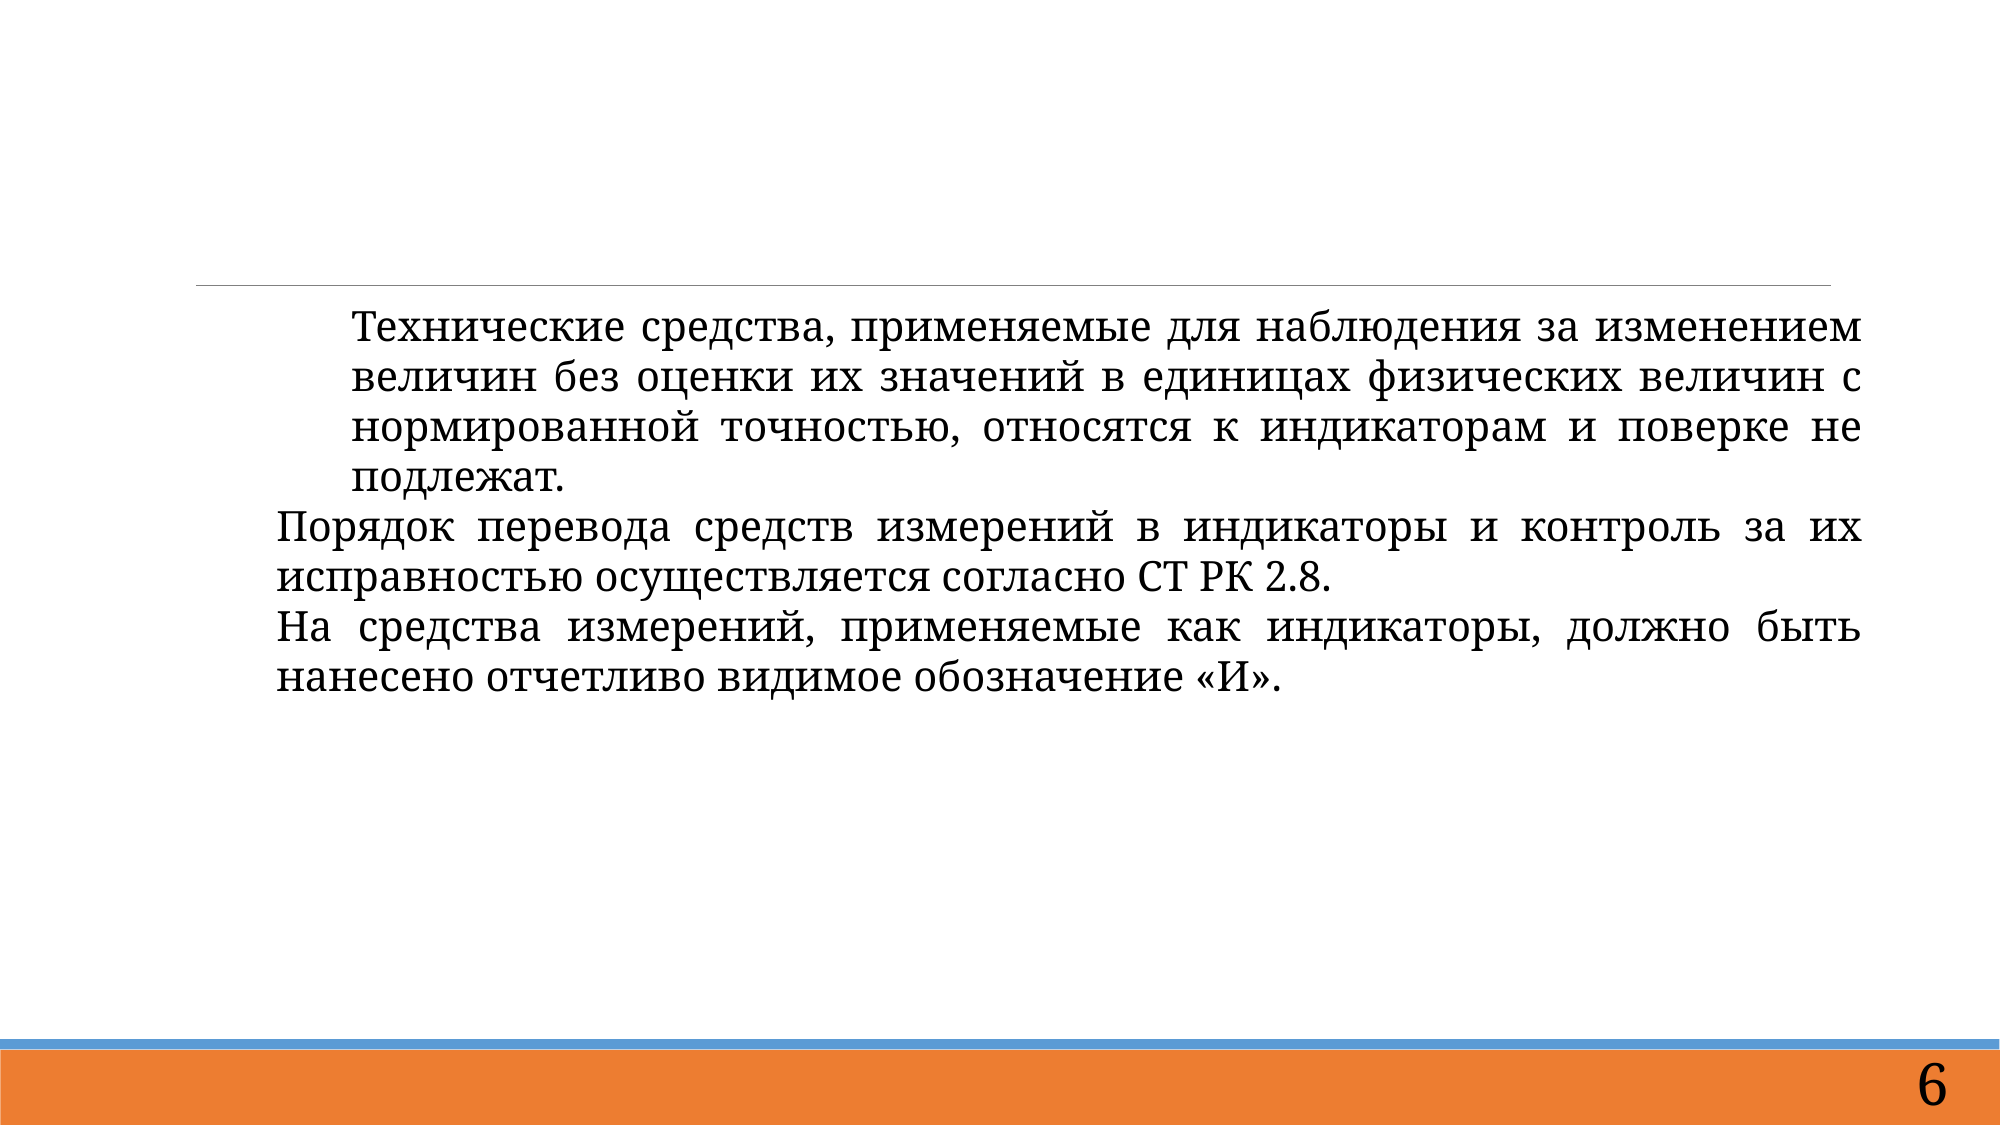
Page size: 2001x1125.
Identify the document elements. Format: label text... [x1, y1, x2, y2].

text_box 6 [1901, 1037, 1977, 1125]
text_box Технические средства, применяемые для наблюдения за изменением величин без оценки их значений в единицах физических величин с нормированной точностью, относятся к индикаторам и поверке не подлежат. Порядок перевода средств измерений в индикаторы и контроль за их исправностью осуществляется согласно СТ РК 2.8. На средства измерений, применяемые как индикаторы, должно быть нанесено отчетливо видимое обозначение «И». [261, 292, 1878, 708]
